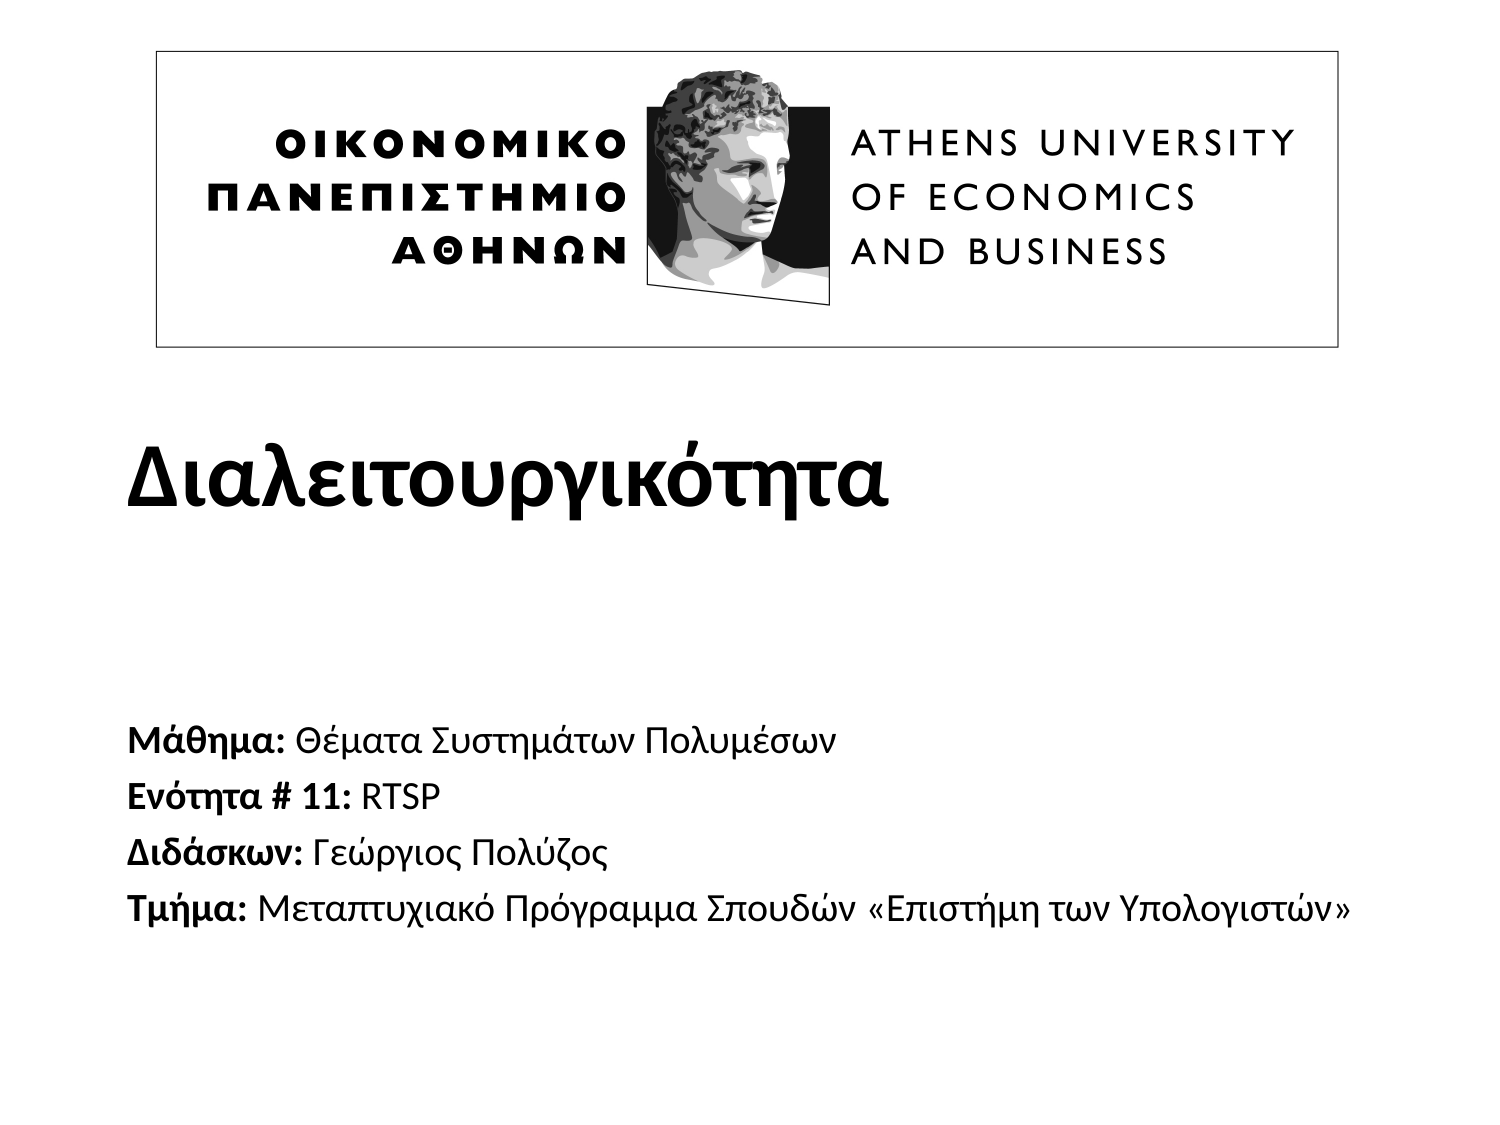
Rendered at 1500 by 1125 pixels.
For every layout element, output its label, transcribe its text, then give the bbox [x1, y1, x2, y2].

picture [147, 42, 1347, 349]
text_box Μάθημα: Θέματα Συστημάτων Πολυμέσων Ενότητα # 11: RTSP Διδάσκων: Γεώργιος Πολύζος Τμήμα: Μεταπτυχιακό Πρόγραμμα Σπουδών «Επιστήμη των Υπολογιστών» [112, 706, 1388, 953]
title Διαλειτουργικότητα [112, 349, 1388, 591]
